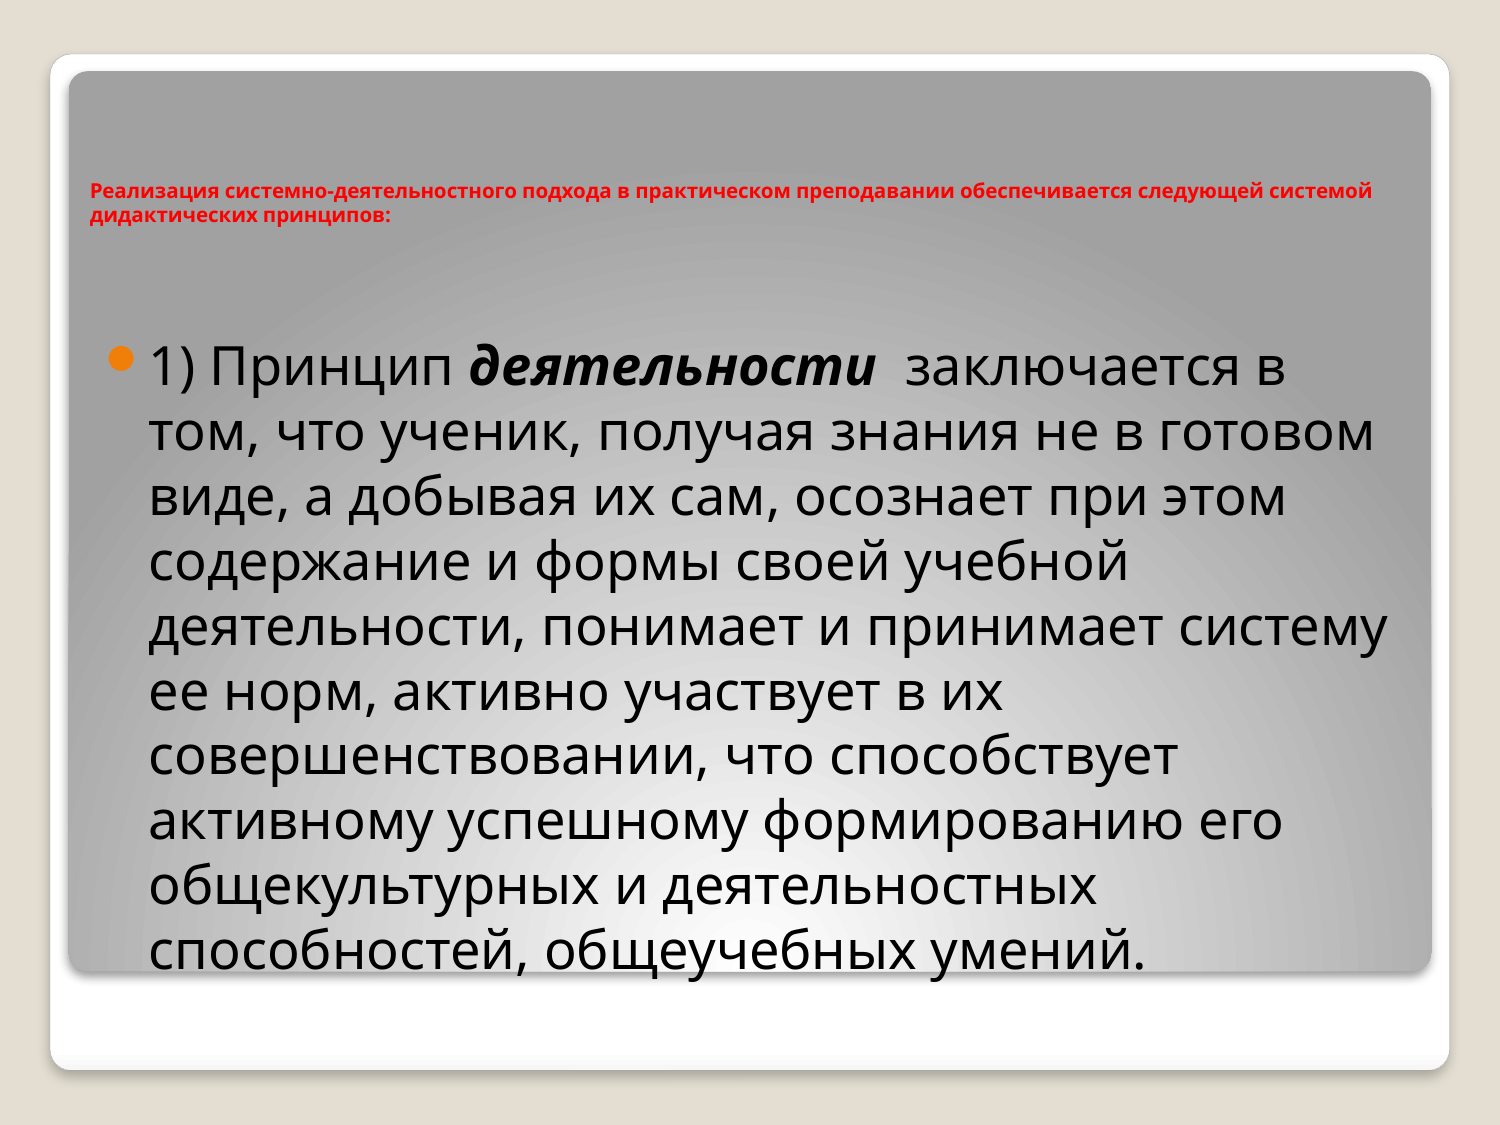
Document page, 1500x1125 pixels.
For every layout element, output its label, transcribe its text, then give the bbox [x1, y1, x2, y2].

list 1) Принцип деятельности заключается в том, что ученик, получая знания не в готовом виде, а добывая их сам, осознает при этом содержание и формы своей учебной деятельности, понимает и принимает систему ее норм, активно участвует в их совершенствовании, что способствует активному успешному формированию его общекультурных и деятельностных способностей, общеучебных умений. [75, 316, 1425, 1000]
title Реализация системно-деятельностного подхода в практическом преподавании обеспечивается следующей системой дидактических принципов: [75, 128, 1425, 235]
